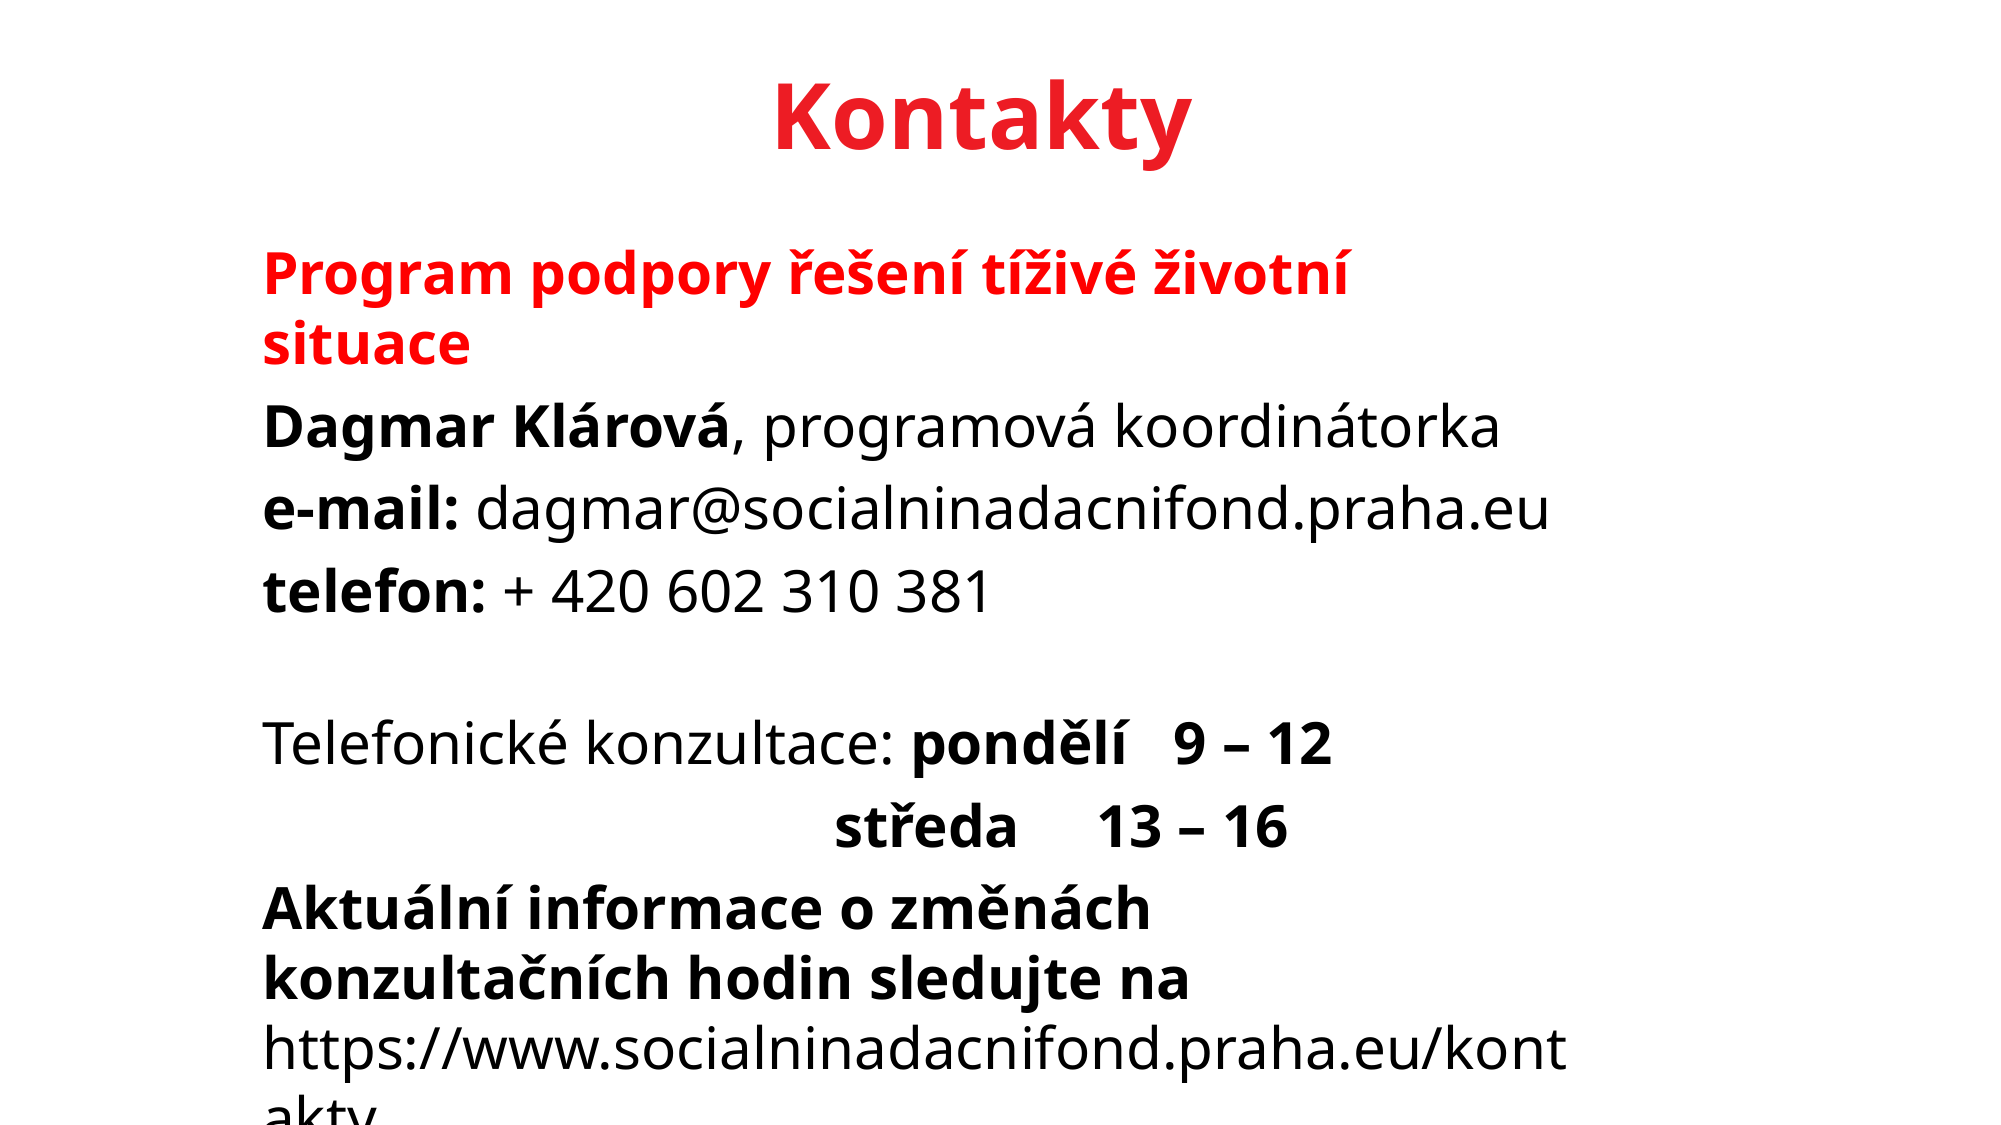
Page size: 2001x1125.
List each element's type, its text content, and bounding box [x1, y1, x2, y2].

title Kontakty [642, 11, 1321, 228]
text_box Program podpory řešení tíživé životní situace Dagmar Klárová, programová koordinátorka e-mail: dagmar@socialninadacnifond.praha.eu telefon: + 420 602 310 381 Telefonické konzultace: pondělí 9 – 12 středa 13 – 16 Aktuální informace o změnách konzultačních hodin sledujte na https://www.socialninadacnifond.praha.eu/kontakty [247, 228, 1589, 1125]
